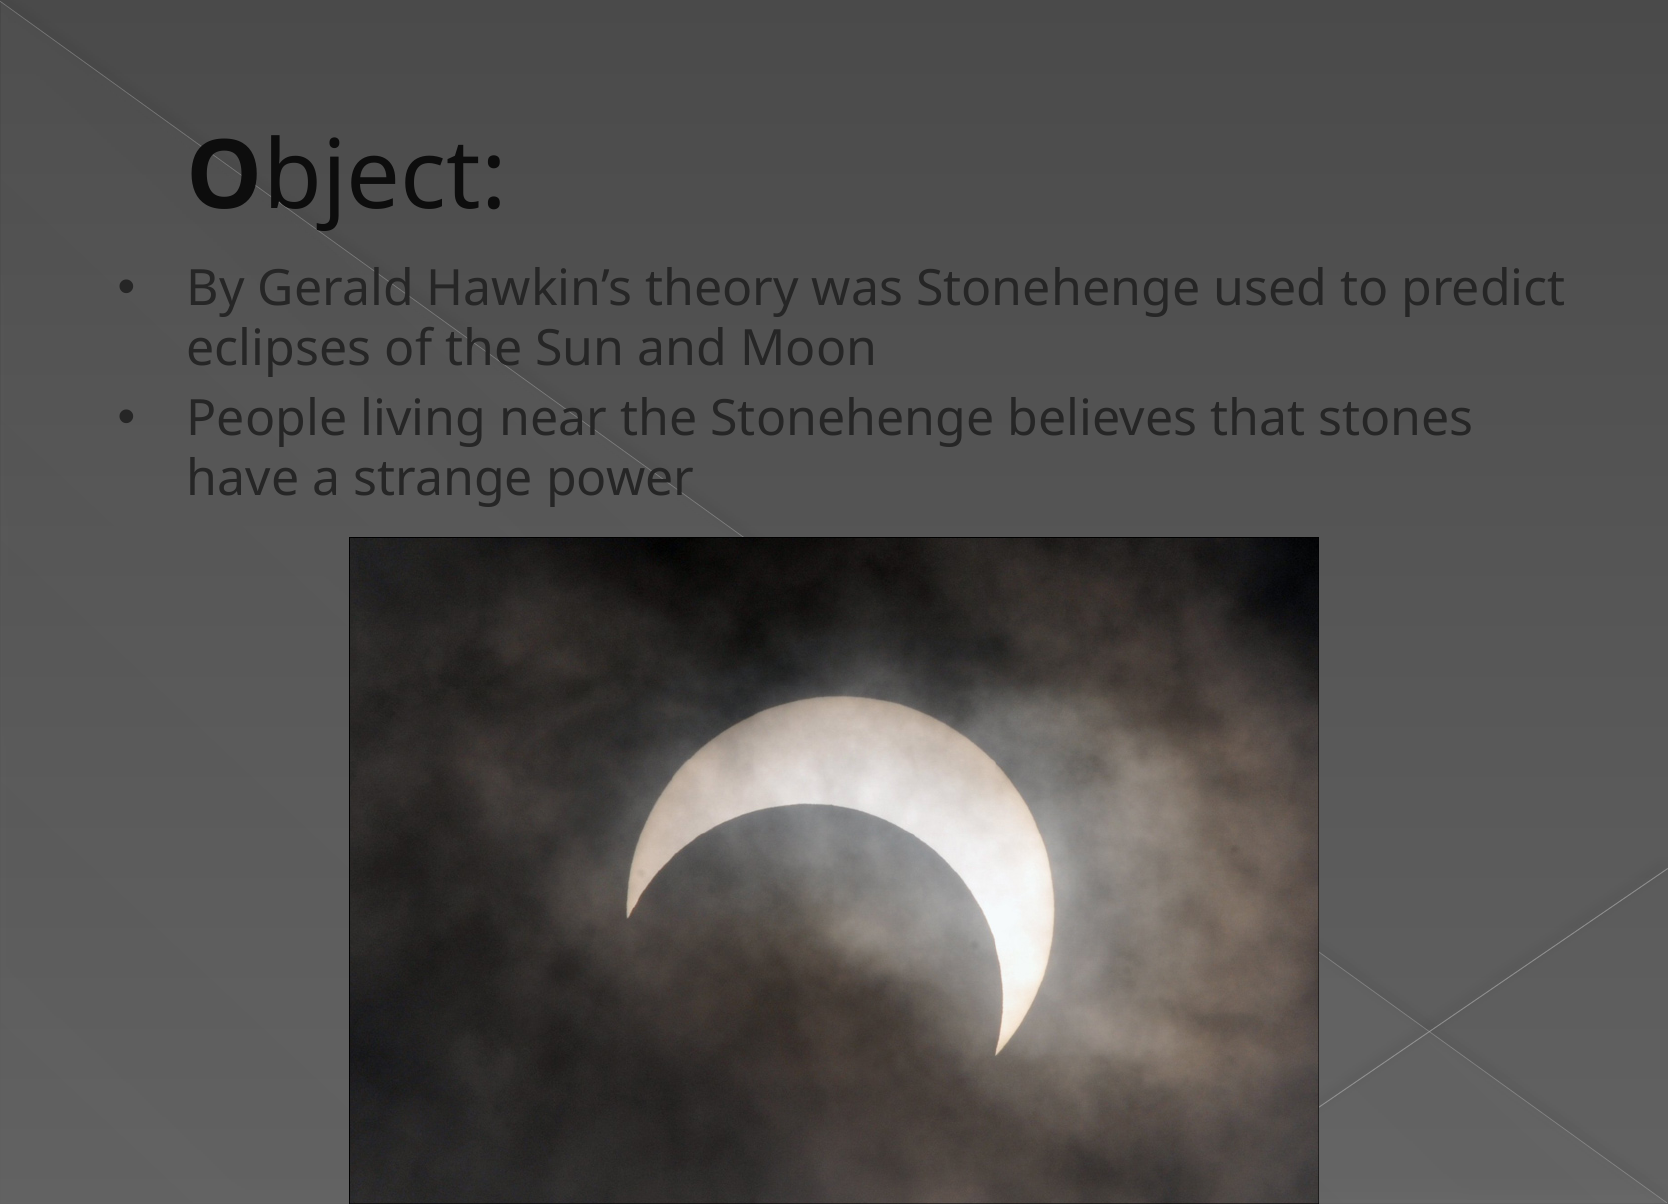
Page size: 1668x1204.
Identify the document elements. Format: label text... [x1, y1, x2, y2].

picture [349, 536, 1319, 1204]
list By Gerald Hawkin’s theory was Stonehenge used to predict eclipses of the Sun and Moon People living near the Stonehenge believes that stones have a strange power [89, 247, 1591, 1051]
title Object: [83, 46, 1585, 293]
